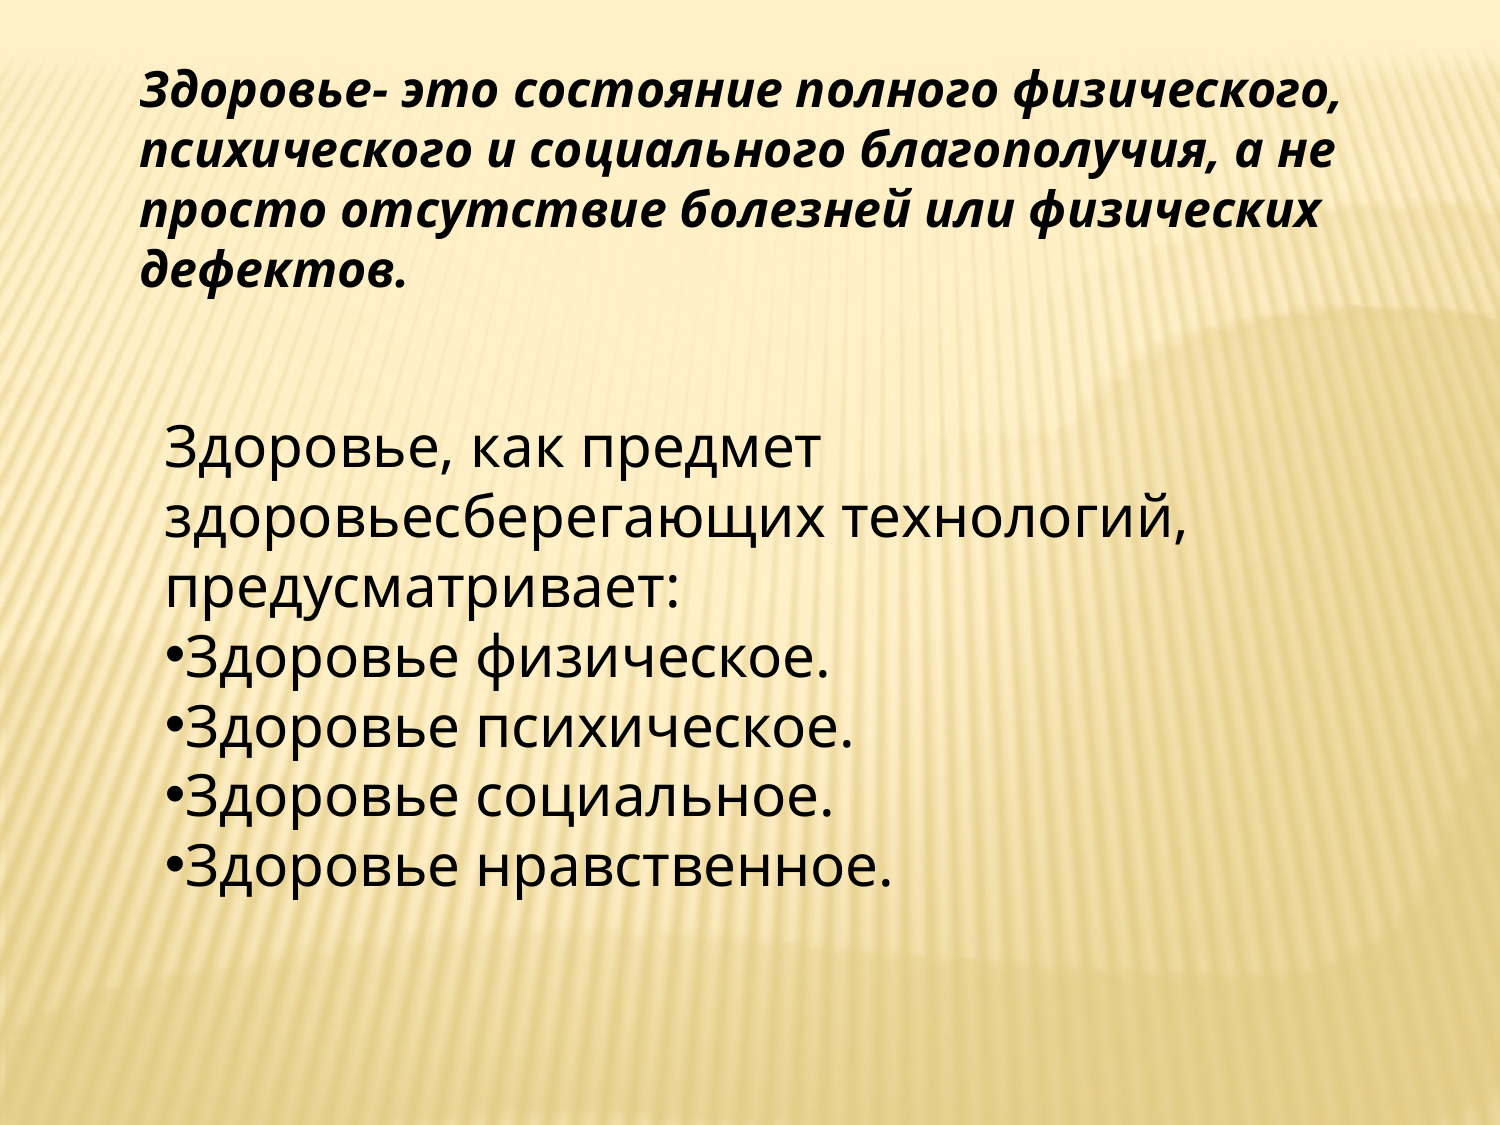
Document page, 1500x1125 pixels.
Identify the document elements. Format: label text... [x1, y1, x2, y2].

text_box Здоровье, как предмет здоровьесберегающих технологий, предусматривает: Здоровье физическое. Здоровье психическое. Здоровье социальное. Здоровье нравственное. [149, 401, 1220, 976]
text_box Здоровье- это состояние полного физического, психического и социального благополучия, а не просто отсутствие болезней или физических дефектов. [125, 49, 1375, 395]
